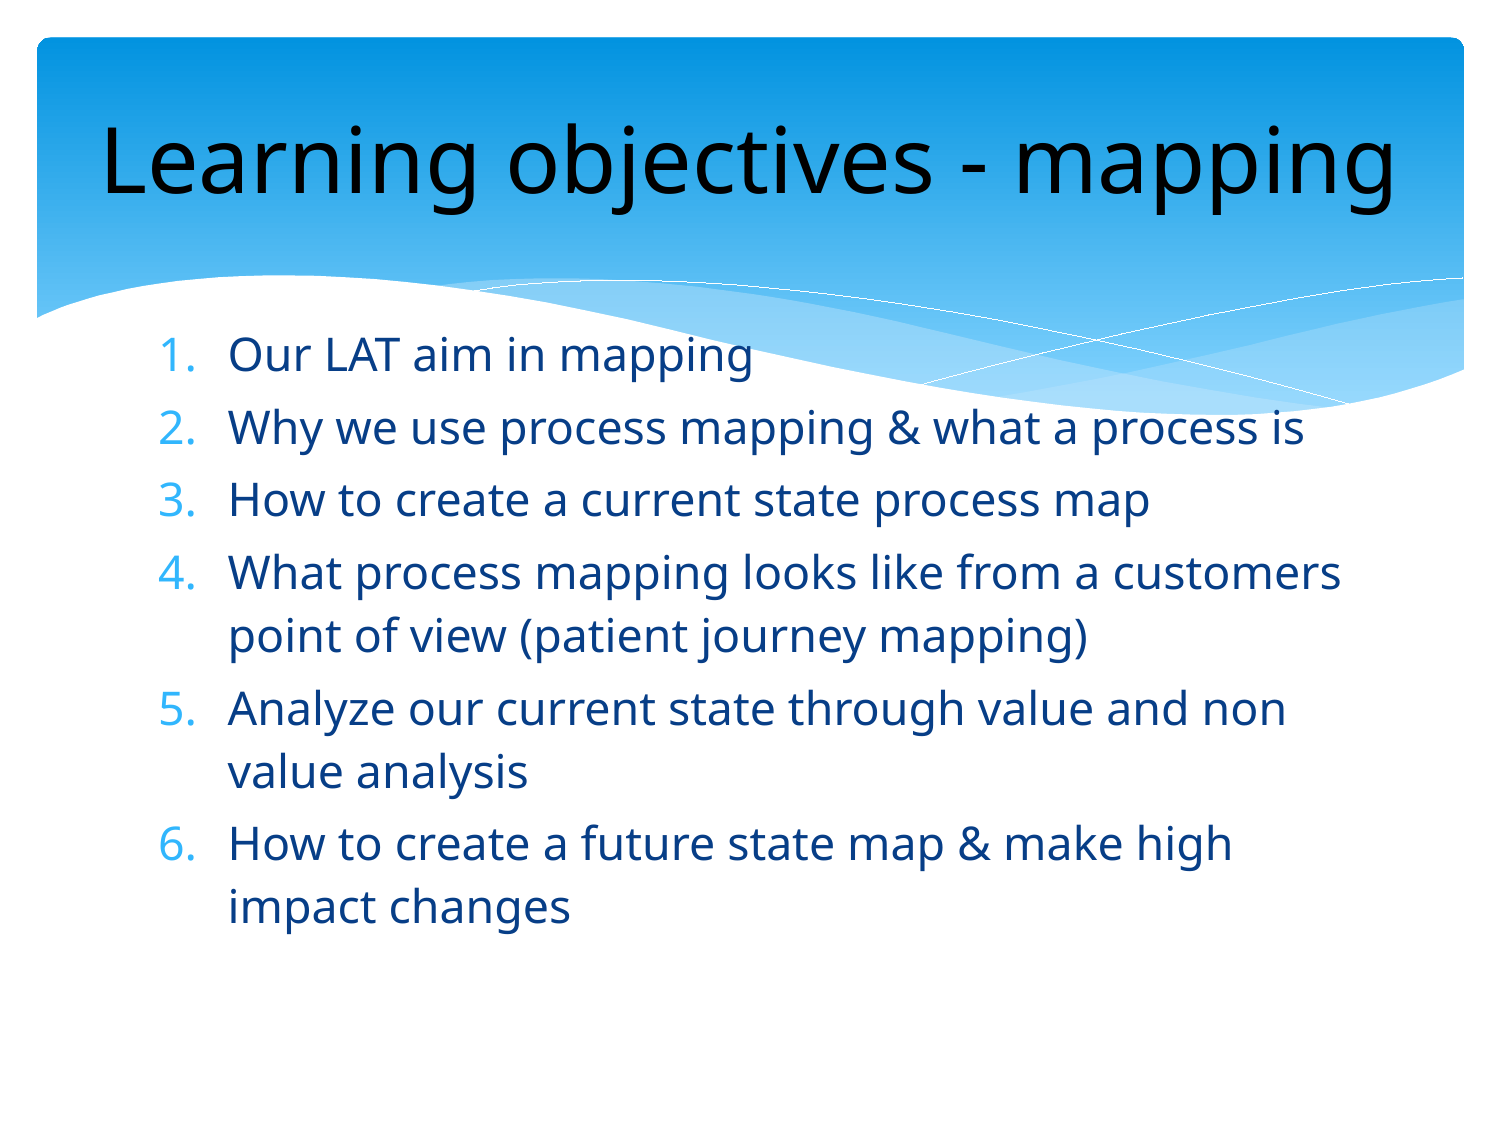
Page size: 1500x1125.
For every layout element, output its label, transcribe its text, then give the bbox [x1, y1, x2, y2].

list Our LAT aim in mapping Why we use process mapping & what a process is How to create a current state process map What process mapping looks like from a customers point of view (patient journey mapping) Analyze our current state through value and non value analysis How to create a future state map & make high impact changes [143, 314, 1359, 1005]
title Learning objectives - mapping [75, 55, 1425, 261]
